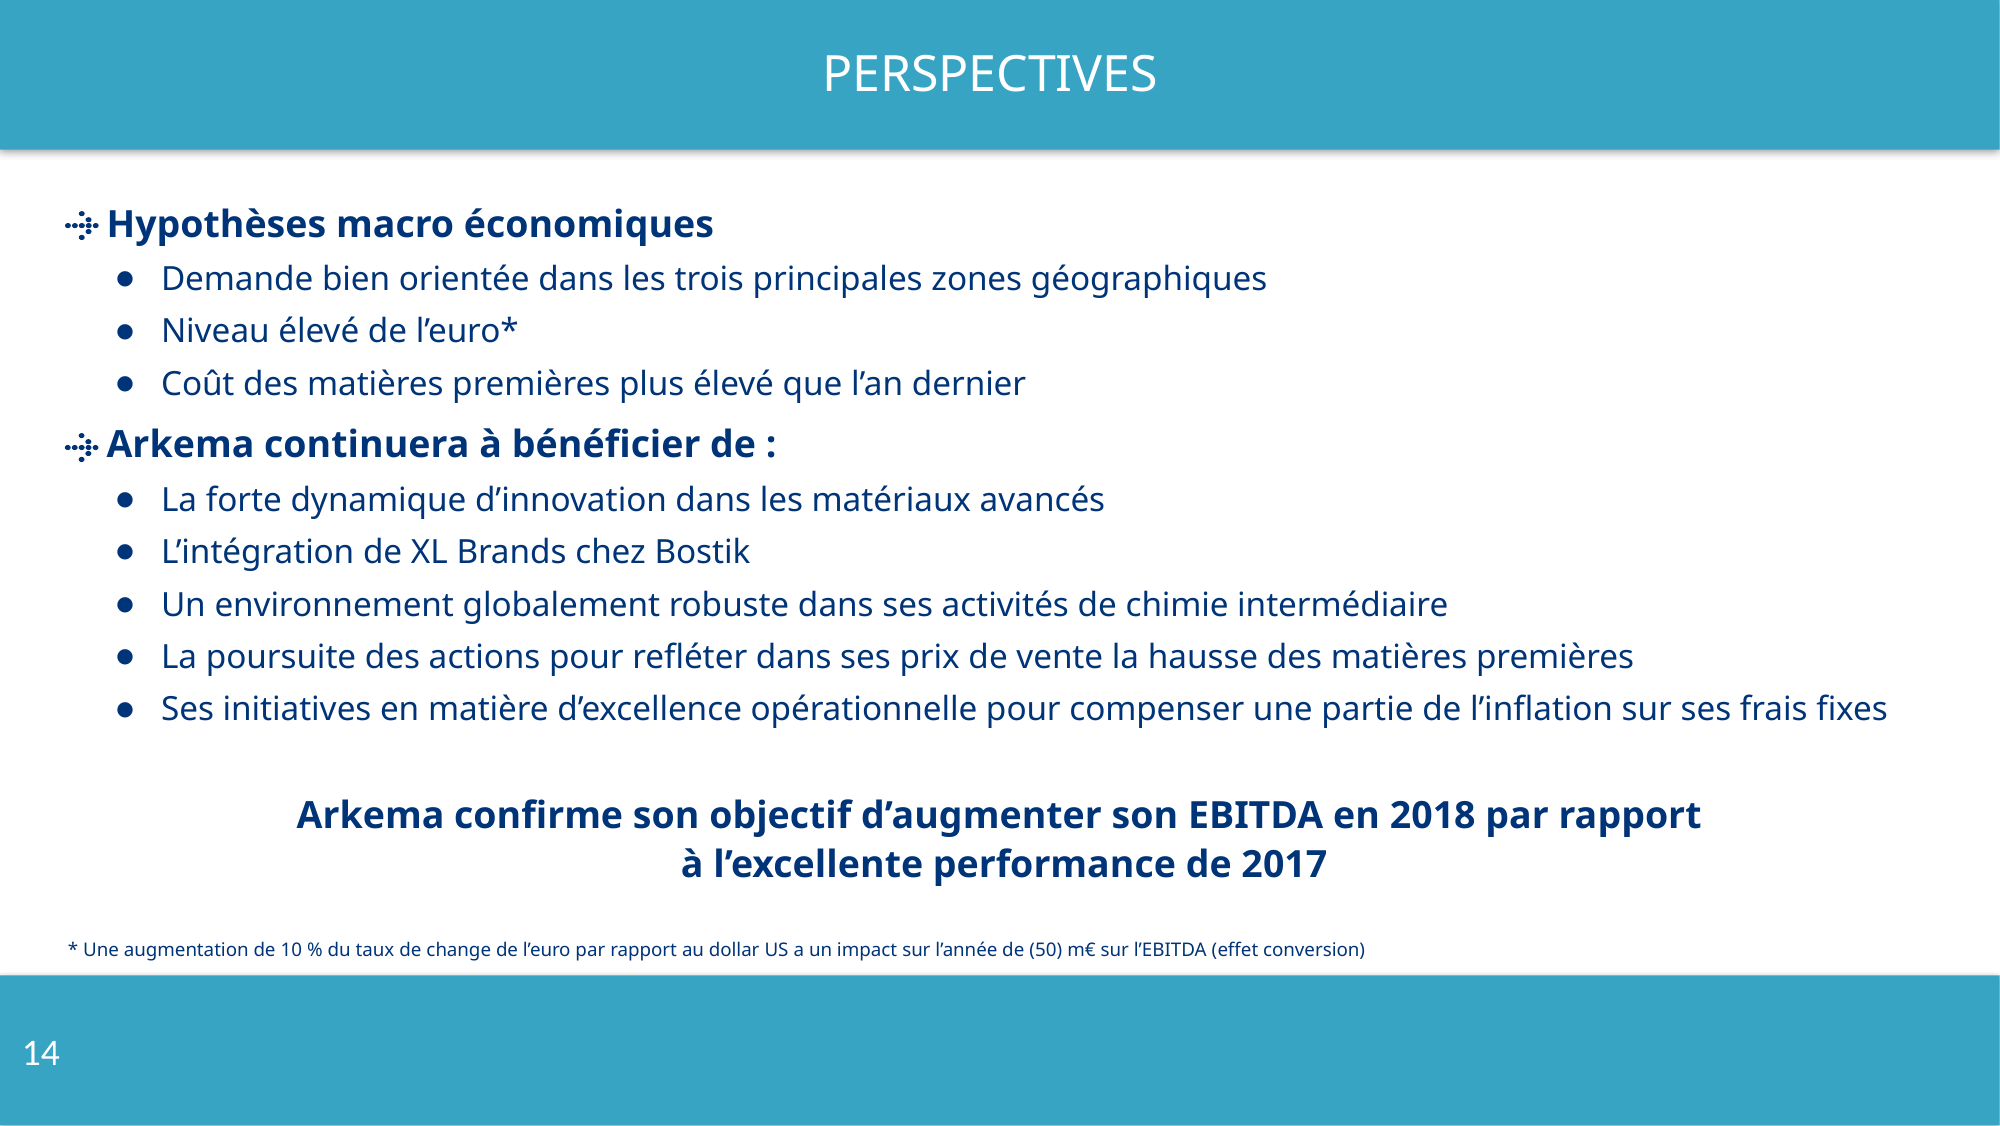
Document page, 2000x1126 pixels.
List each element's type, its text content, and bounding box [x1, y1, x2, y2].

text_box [64, 432, 99, 463]
text_box 14 [0, 1020, 82, 1095]
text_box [64, 210, 99, 241]
text_box Arkema confirme son objectif d’augmenter son EBITDA en 2018 par rapport à l’excellente performance de 2017 [0, 779, 2000, 893]
text_box Hypothèses macro économiques Demande bien orientée dans les trois principales zones géographiques Niveau élevé de l’euro* Coût des matières premières plus élevé que l’an dernier Arkema continuera à bénéficier de : La forte dynamique d’innovation dans les matériaux avancés L’intégration de XL Brands chez Bostik Un environnement globalement robuste dans ses activités de chimie intermédiaire La poursuite des actions pour refléter dans ses prix de vente la hausse des matières premières Ses initiatives en matière d’excellence opérationnelle pour compenser une partie de l’inflation sur ses frais fixes [43, 192, 1970, 769]
title perspectives [25, 27, 1975, 116]
text_box * Une augmentation de 10 % du taux de change de l’euro par rapport au dollar US a un impact sur l’année de (50) m€ sur l’EBITDA (effet conversion) [67, 925, 1472, 973]
